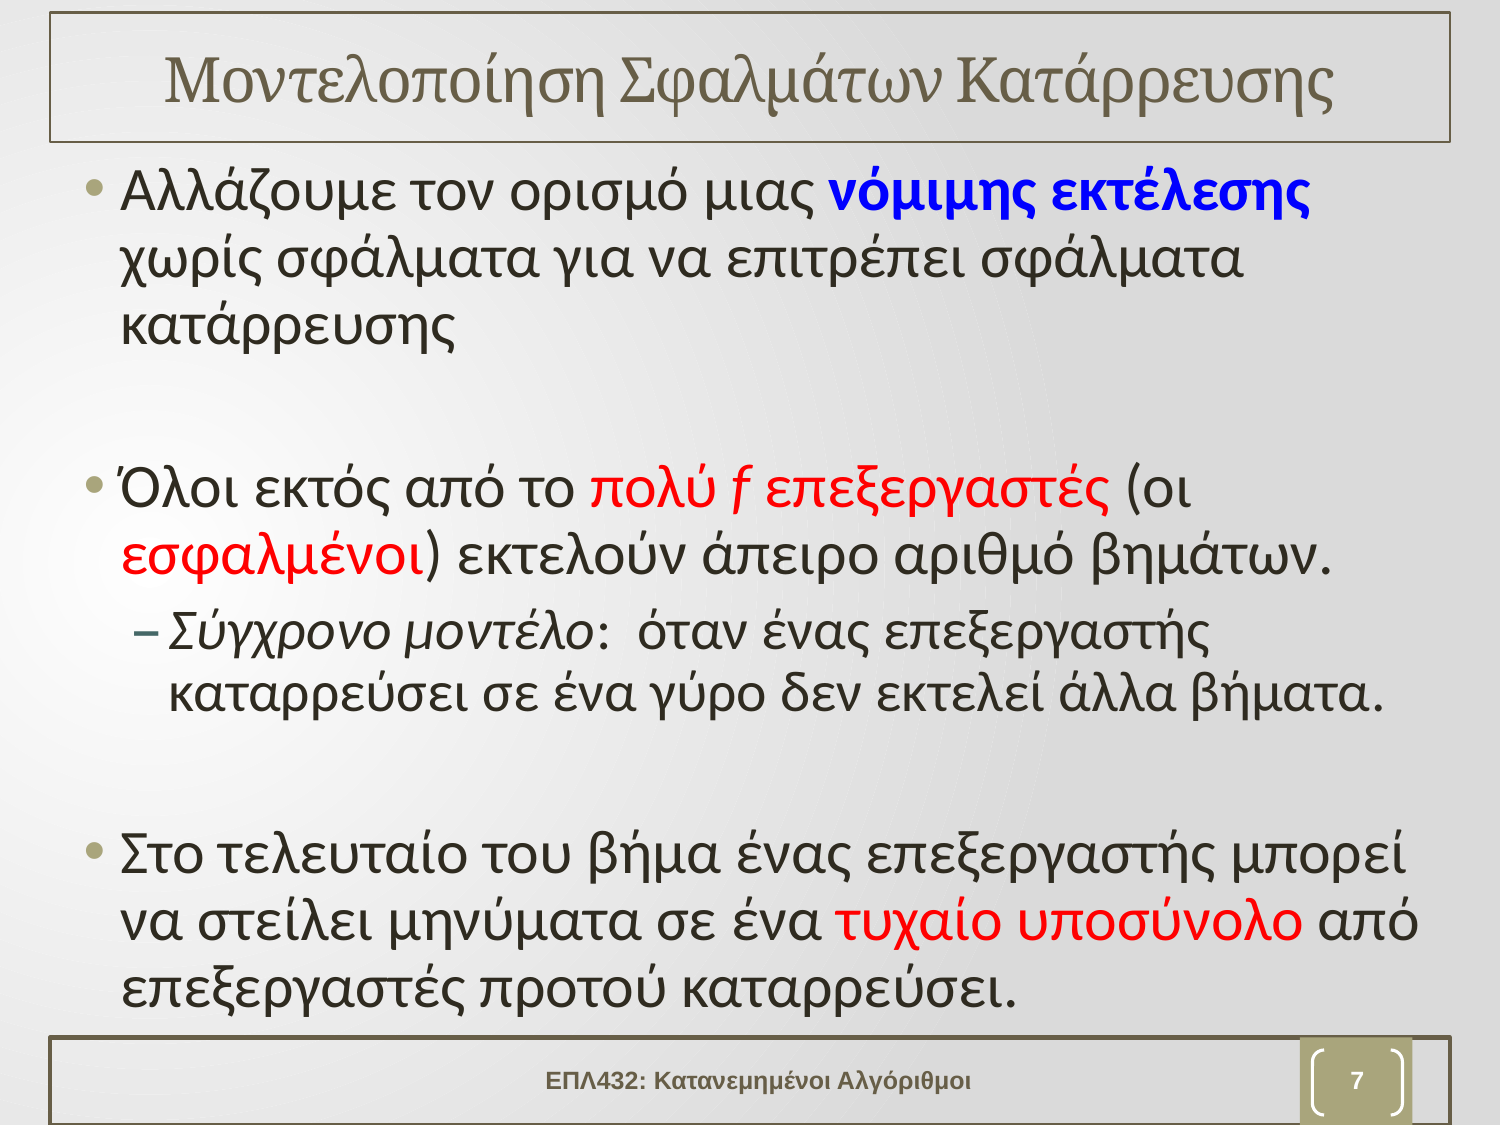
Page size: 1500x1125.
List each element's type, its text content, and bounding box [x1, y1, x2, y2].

footer ΕΠΛ432: Κατανεμημένοι Αλγόριθμοι [437, 1050, 1088, 1110]
slide_number 6 [1310, 1048, 1405, 1117]
list Αλλάζουμε τον ορισμό μιας νόμιμης εκτέλεσης χωρίς σφάλματα για να επιτρέπει σφάλματα κατάρρευσης Όλοι εκτός από το πολύ f επεξεργαστές (οι εσφαλμένοι) εκτελούν άπειρο αριθμό βημάτων. Σύγχρονο μοντέλο: όταν ένας επεξεργαστής καταρρεύσει σε ένα γύρο δεν εκτελεί άλλα βήματα. Στο τελευταίο του βήμα ένας επεξεργαστής μπορεί να στείλει μηνύματα σε ένα τυχαίο υποσύνολο από επεξεργαστές προτού καταρρεύσει. [50, 149, 1450, 1038]
title Μοντελοποίηση Σφαλμάτων Κατάρρευσης [49, 11, 1451, 143]
